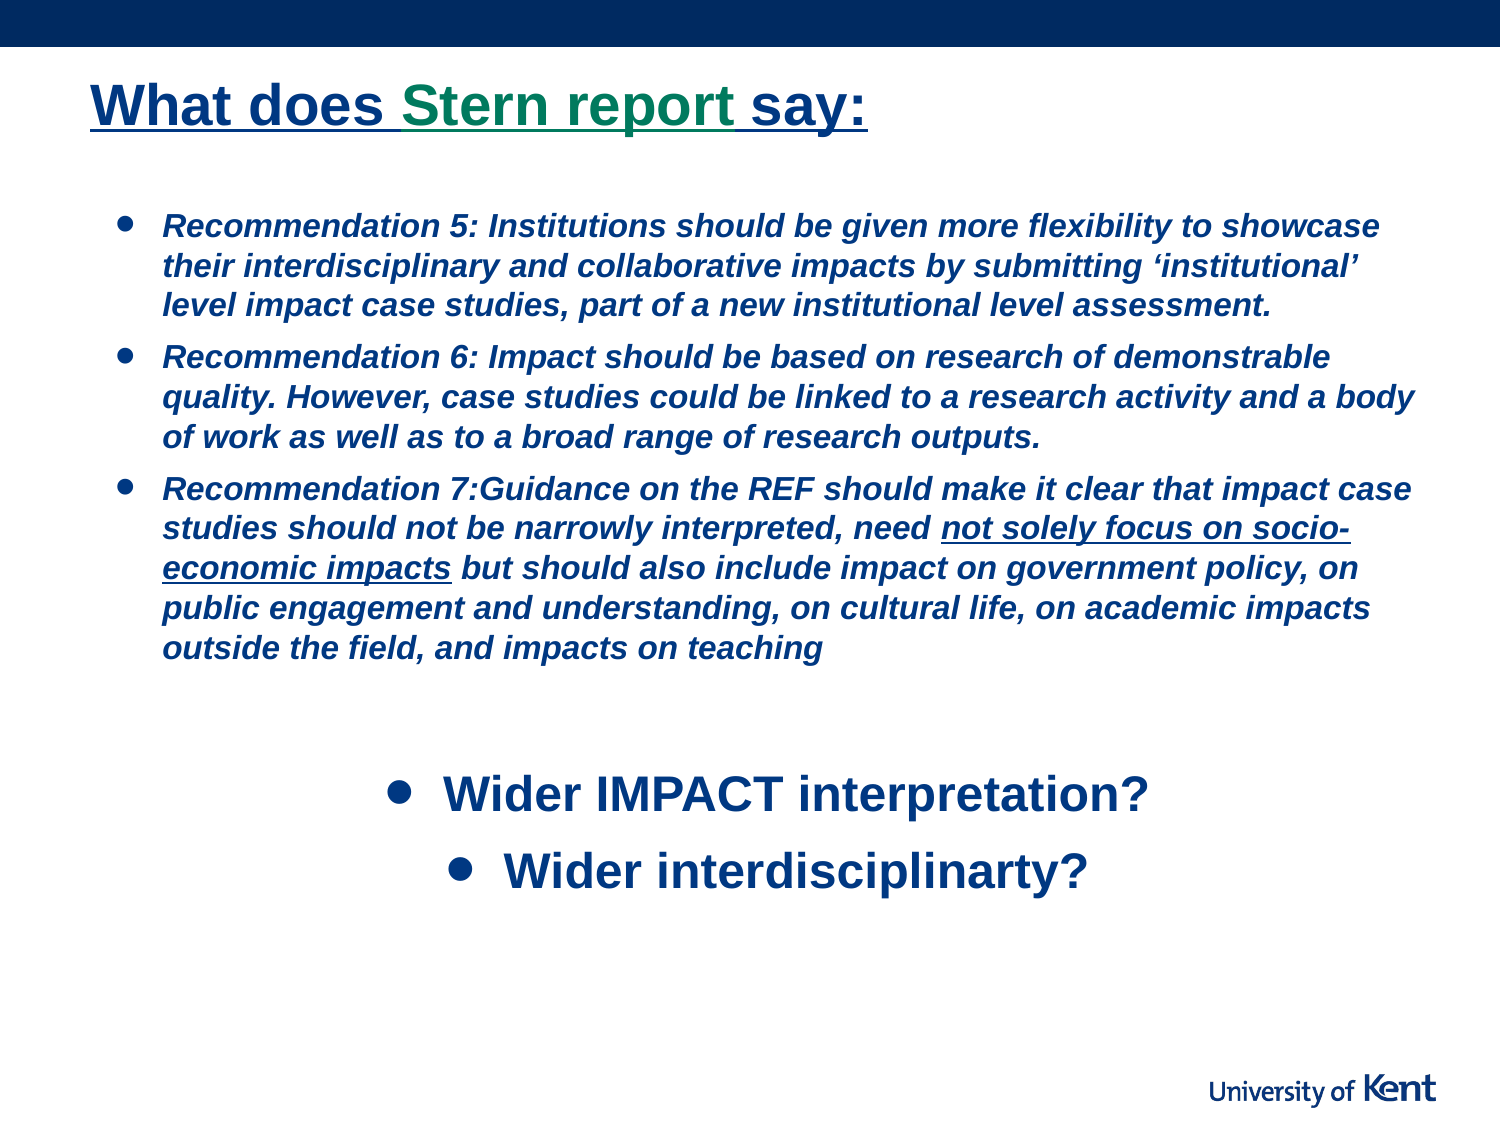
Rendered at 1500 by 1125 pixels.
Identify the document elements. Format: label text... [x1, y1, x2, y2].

list Recommendation 5: Institutions should be given more flexibility to showcase their interdisciplinary and collaborative impacts by submitting ‘institutional’ level impact case studies, part of a new institutional level assessment. Recommendation 6: Impact should be based on research of demonstrable quality. However, case studies could be linked to a research activity and a body of work as well as to a broad range of research outputs. Recommendation 7:Guidance on the REF should make it clear that impact case studies should not be narrowly interpreted, need not solely focus on socio-economic impacts but should also include impact on government policy, on public engagement and understanding, on cultural life, on academic impacts outside the field, and impacts on teaching Wider IMPACT interpretation? Wider interdisciplinarty? [100, 196, 1436, 1012]
title What does Stern report say: [75, 90, 1436, 185]
picture [1210, 1074, 1436, 1108]
